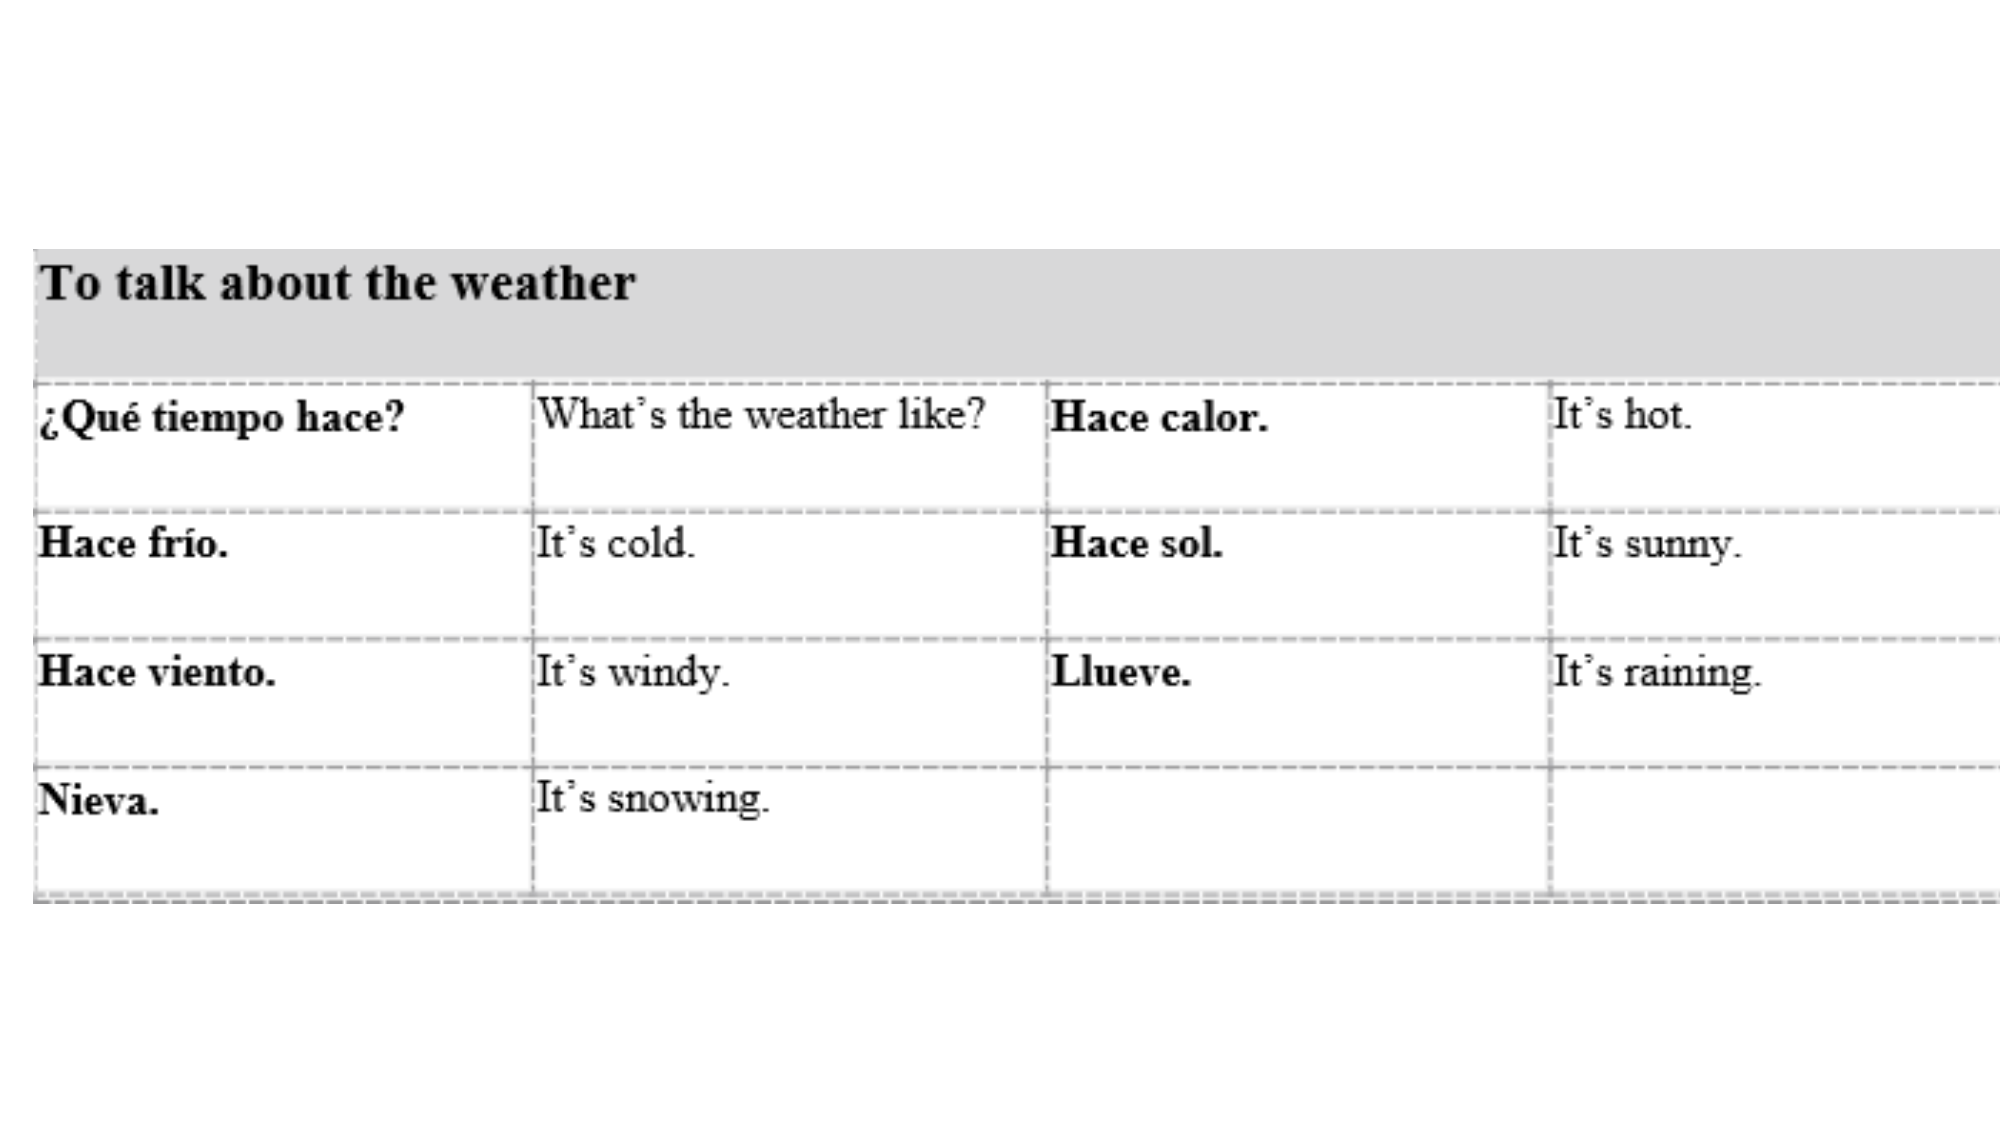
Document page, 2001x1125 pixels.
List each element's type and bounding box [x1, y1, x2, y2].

picture [33, 249, 2000, 904]
